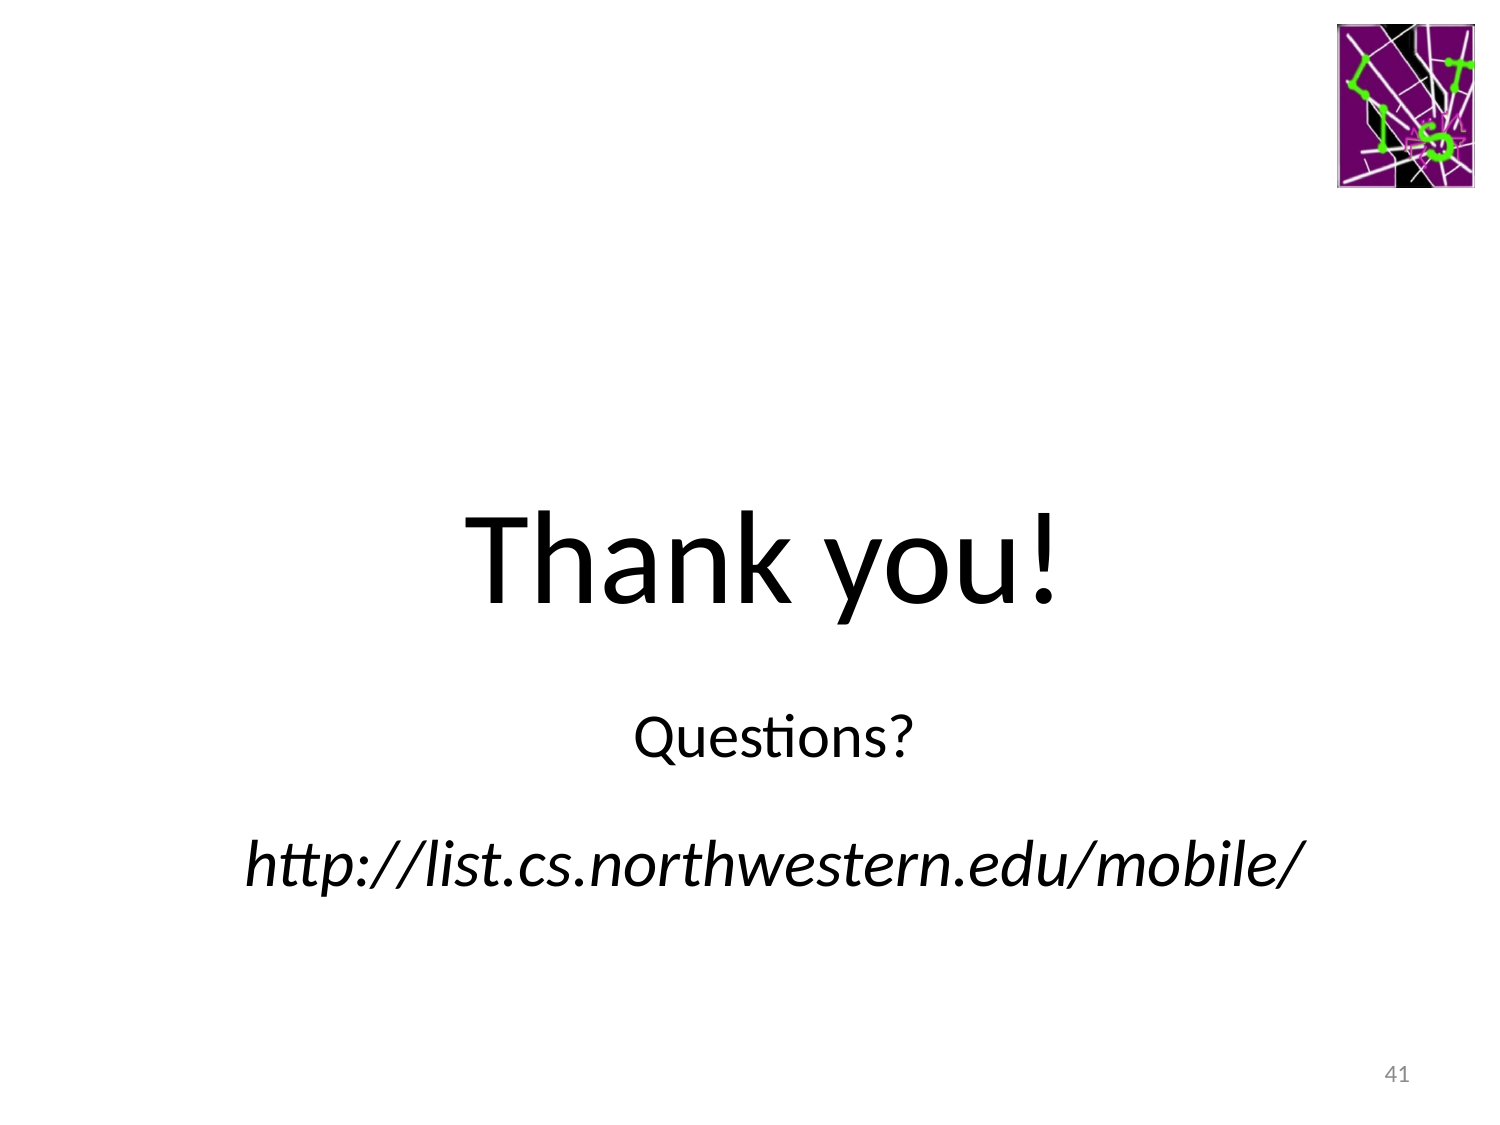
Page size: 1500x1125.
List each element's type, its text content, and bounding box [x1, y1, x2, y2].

picture [1337, 24, 1475, 188]
text_box Questions? [412, 687, 1138, 778]
text_box http://list.cs.northwestern.edu/mobile/ [212, 812, 1338, 908]
slide_number 41 [1074, 1042, 1425, 1103]
text_box Thank you! [450, 462, 1088, 638]
